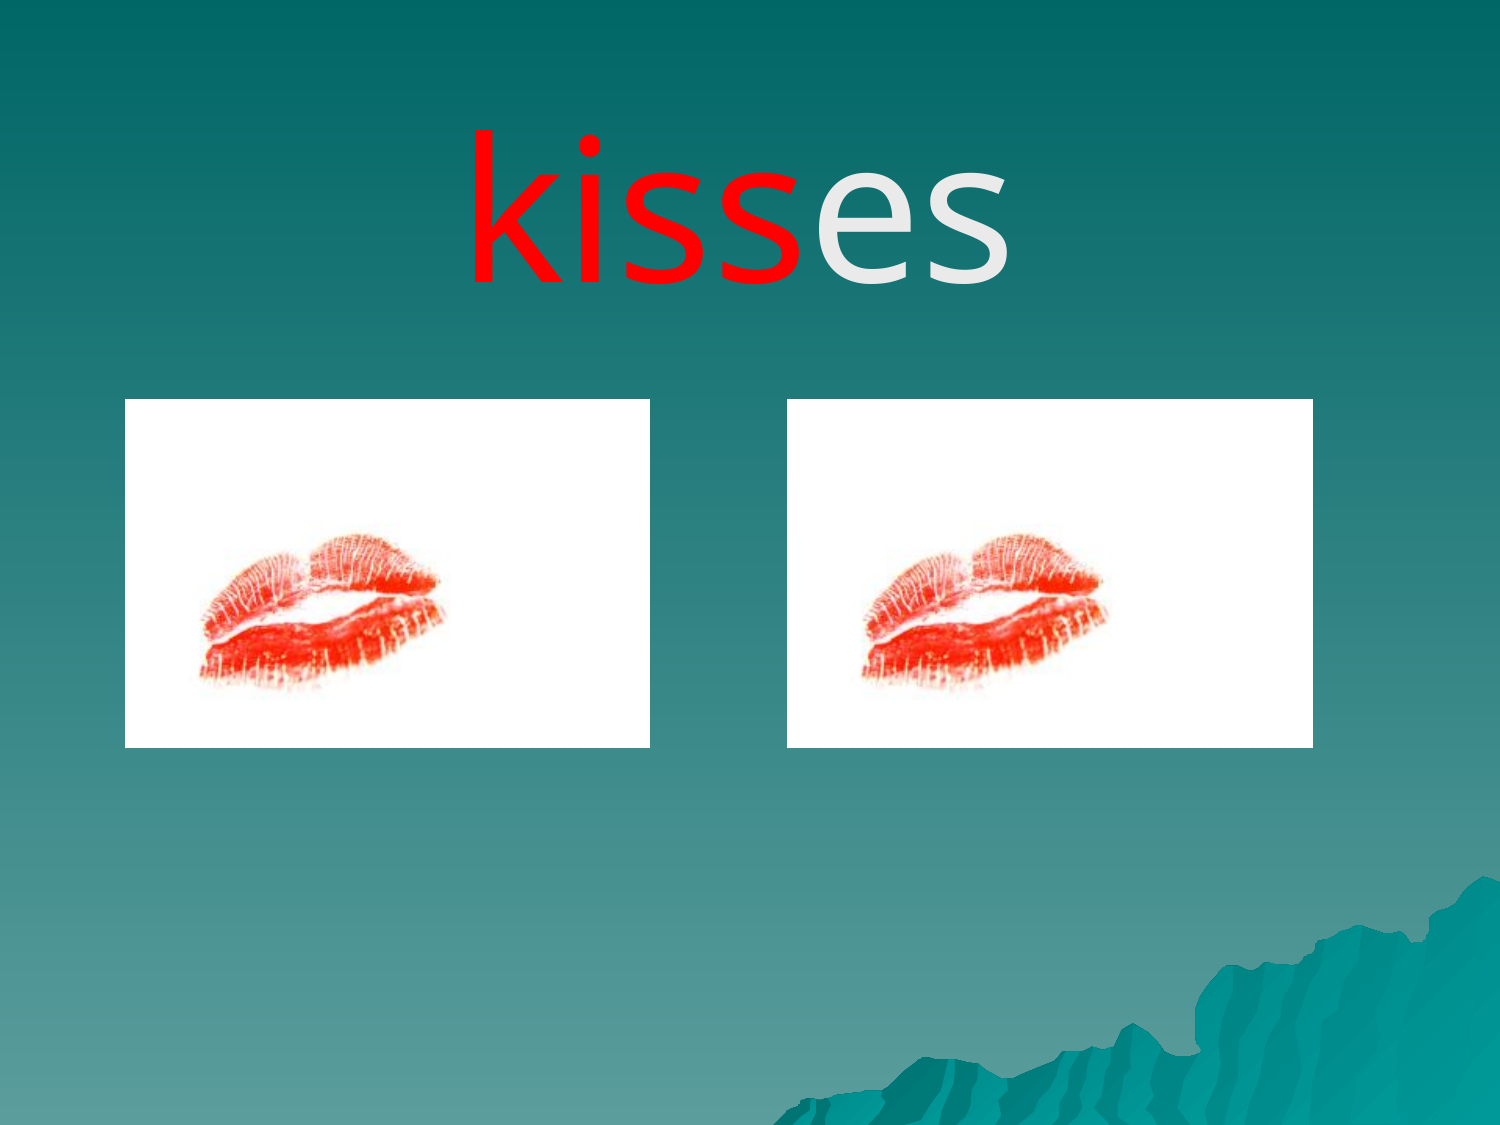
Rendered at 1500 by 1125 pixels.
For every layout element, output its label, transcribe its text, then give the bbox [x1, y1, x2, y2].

picture [787, 399, 1313, 748]
list kisses [62, 74, 1413, 819]
picture [124, 399, 651, 748]
